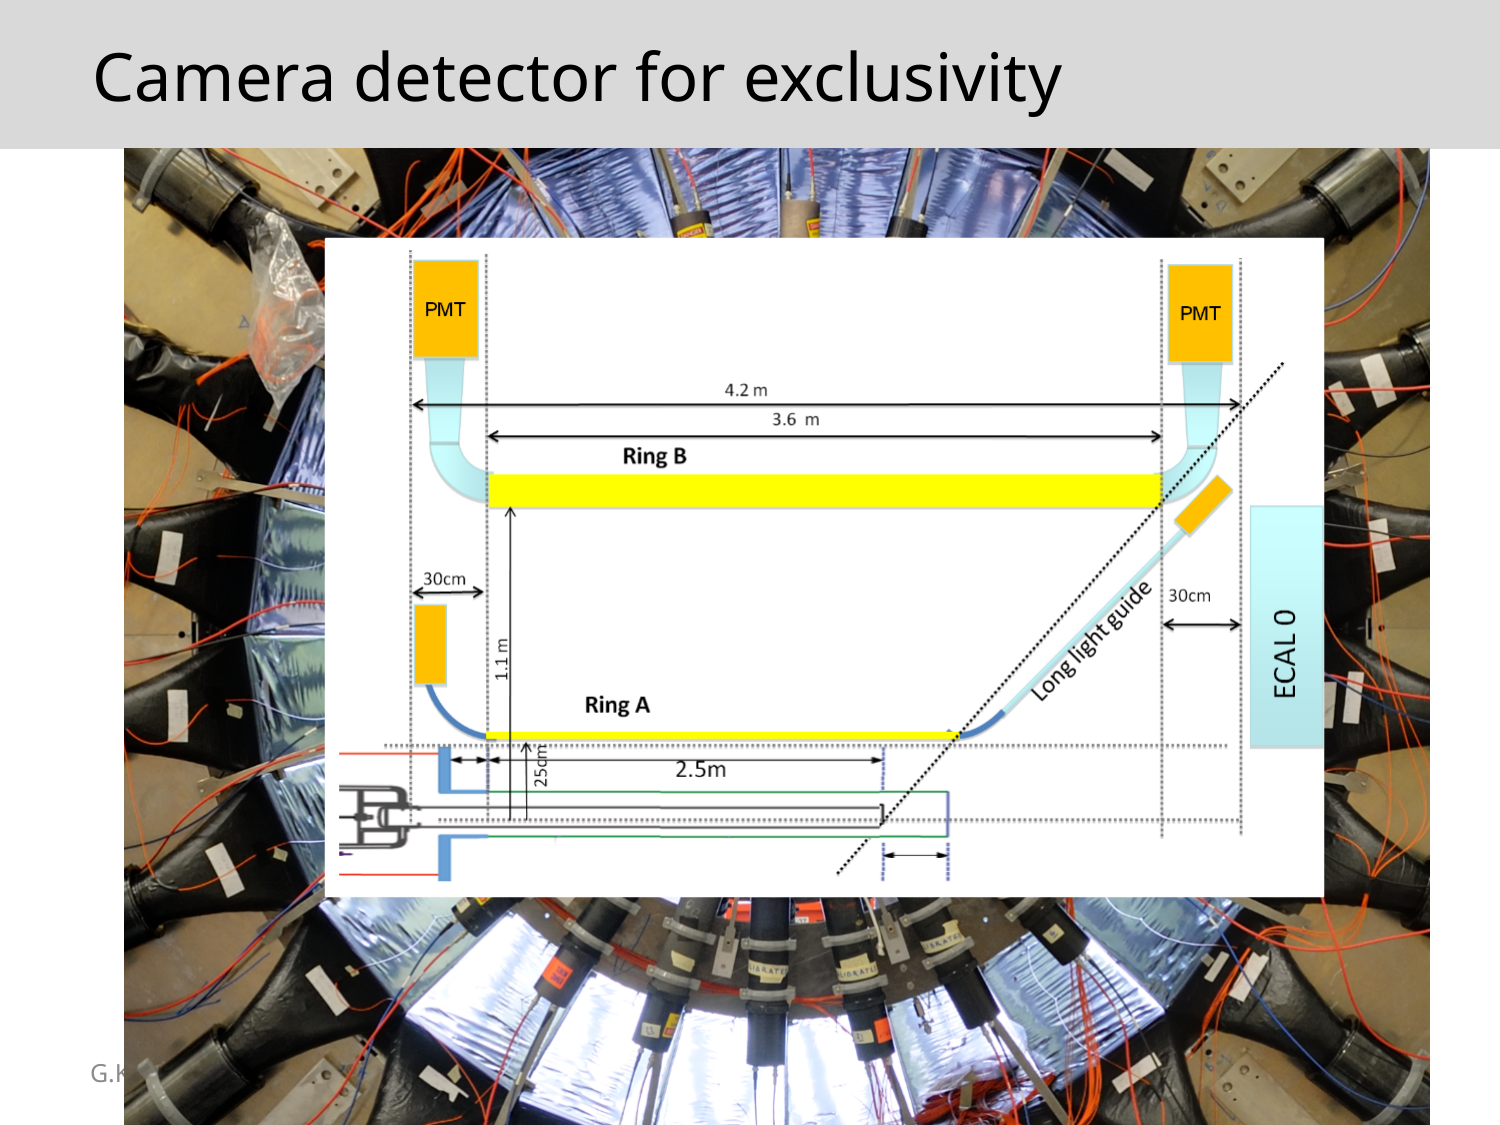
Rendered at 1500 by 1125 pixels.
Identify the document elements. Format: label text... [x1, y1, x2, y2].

title Camera detector for exclusivity [78, 1, 1428, 149]
picture [124, 148, 1430, 1125]
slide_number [75, 1042, 119, 1103]
